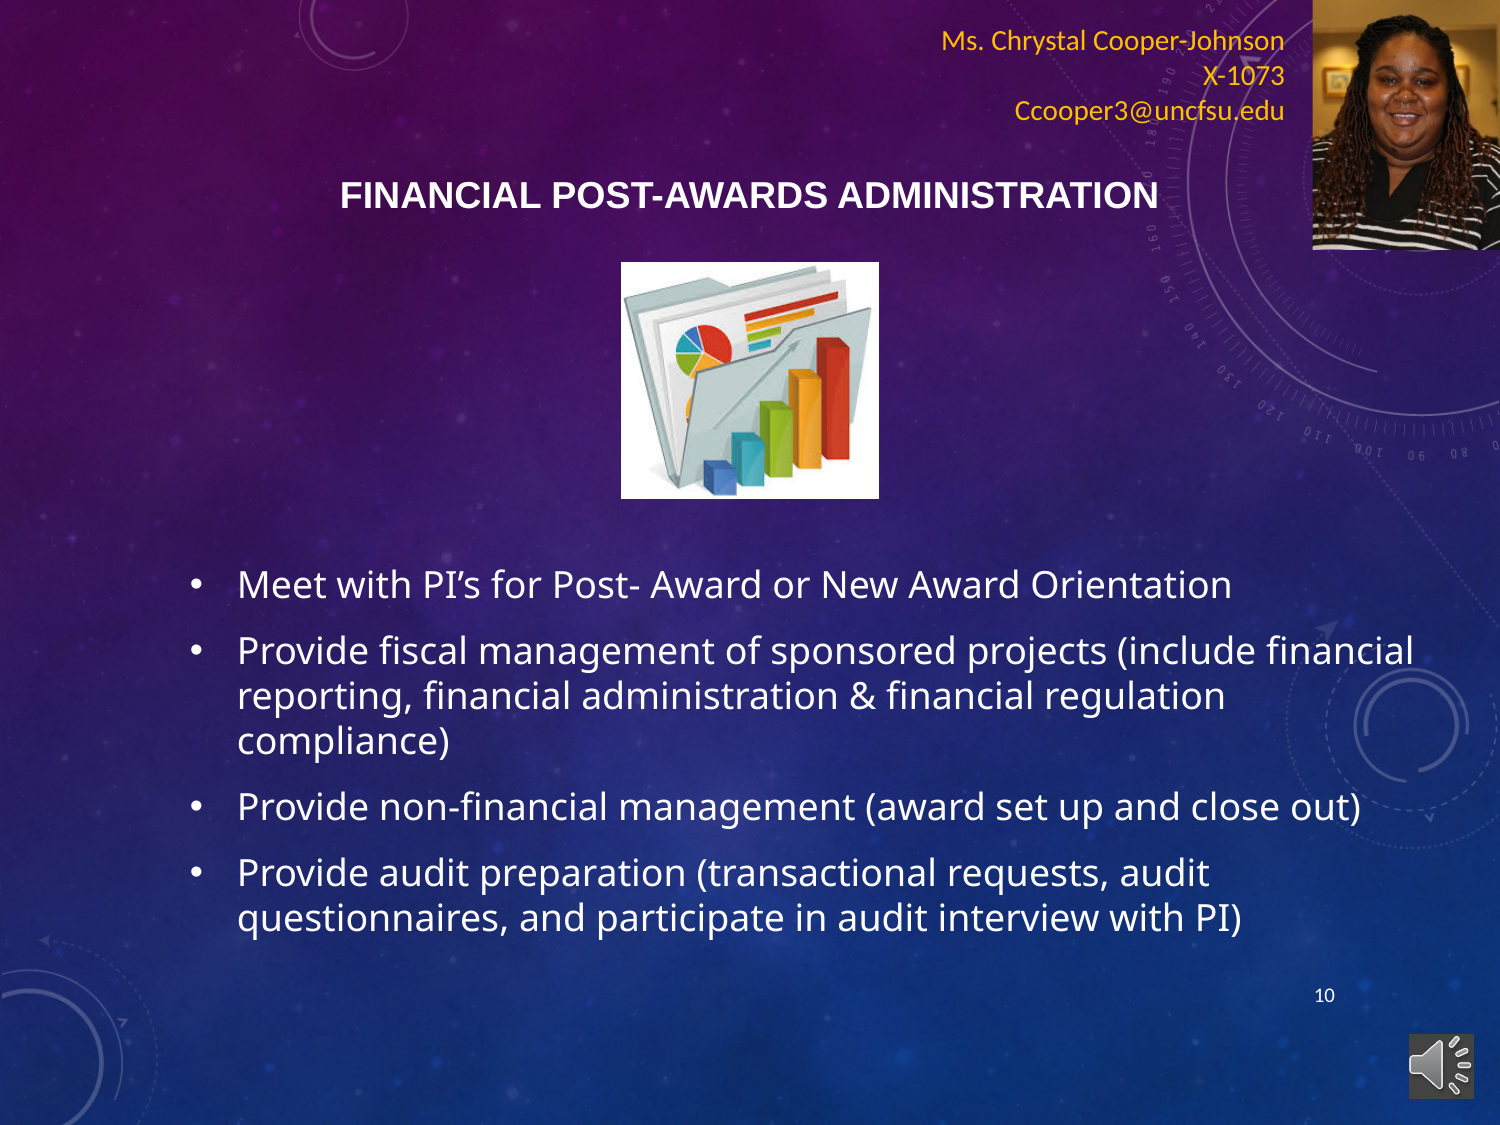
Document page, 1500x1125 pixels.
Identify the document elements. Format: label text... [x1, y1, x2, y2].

slide_number 10 [1281, 963, 1350, 1025]
list Meet with PI’s for Post- Award or New Award Orientation Provide fiscal management of sponsored projects (include financial reporting, financial administration & financial regulation compliance) Provide non-financial management (award set up and close out) Provide audit preparation (transactional requests, audit questionnaires, and participate in audit interview with PI) [174, 437, 1450, 1063]
picture [0, 0, 1500, 1125]
title financial Post-Awards Administration [262, 137, 1238, 250]
text_box Ms. Chrystal Cooper-Johnson X-1073 Ccooper3@uncfsu.edu [849, 13, 1300, 134]
